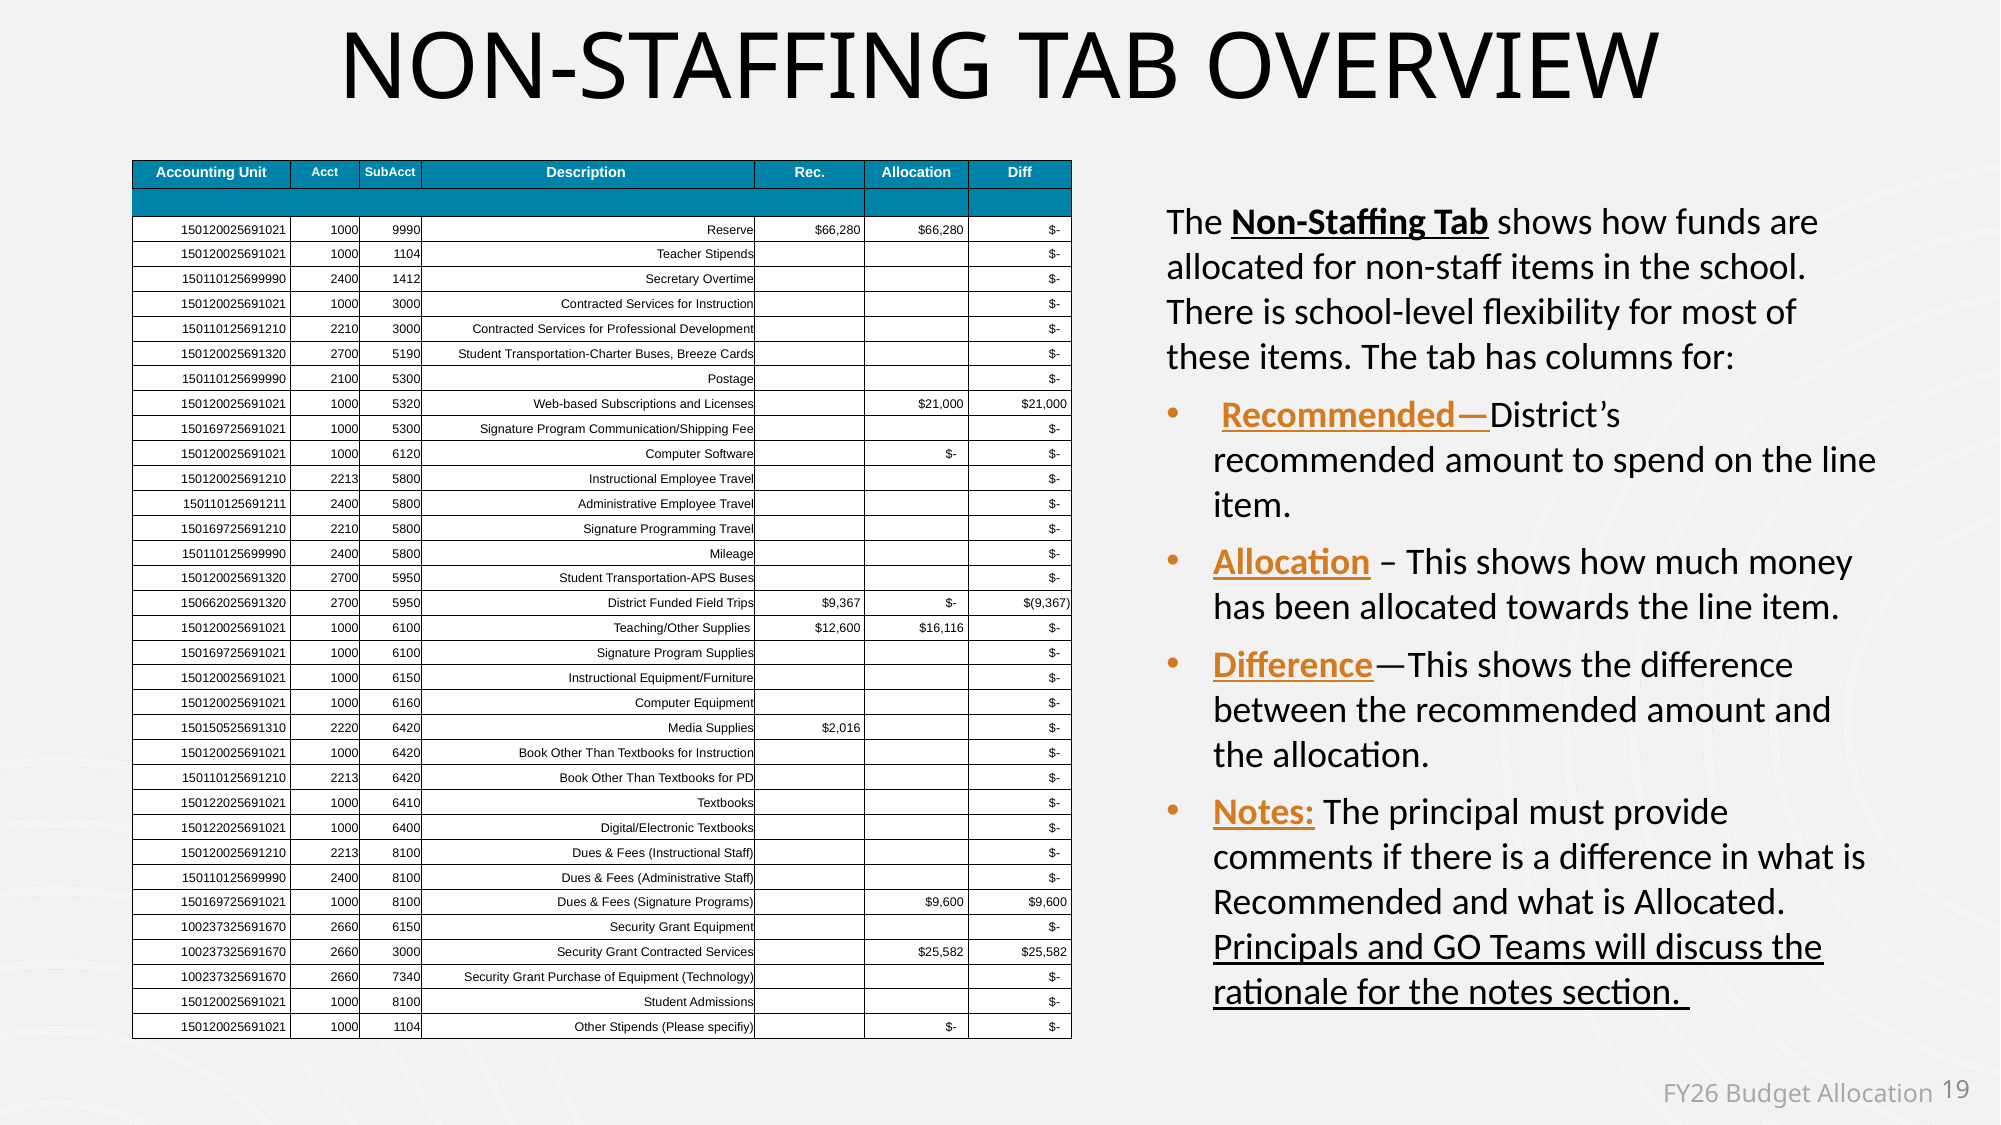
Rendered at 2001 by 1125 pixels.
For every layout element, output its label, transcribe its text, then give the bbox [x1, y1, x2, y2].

table_cell Media Supplies [422, 715, 754, 739]
table_cell $- [865, 591, 968, 615]
table_cell [865, 840, 968, 864]
table_cell 6150 [360, 915, 421, 939]
table_cell $- [969, 466, 1071, 490]
table_cell [865, 416, 968, 440]
text_box The Non-Staffing Tab shows how funds are allocated for non-staff items in the school. There is school-level flexibility for most of these items. The tab has columns for: Recommended—District’s recommended amount to spend on the line item. Allocation – This shows how much money has been allocated towards the line item. Difference—This shows the difference between the recommended amount and the allocation. Notes: The principal must provide comments if there is a difference in what is Recommended and what is Allocated. Principals and GO Teams will discuss the rationale for the notes section. [1151, 189, 1906, 1073]
footer FY26 Budget Allocation [1629, 1062, 1950, 1123]
table_cell 150120025691021 [133, 292, 290, 316]
table_cell $- [969, 765, 1071, 789]
table_cell $- [969, 242, 1071, 266]
table_cell [865, 366, 968, 390]
table_cell [865, 690, 968, 714]
picture [0, 756, 619, 1125]
table_cell 2700 [291, 591, 359, 615]
table_cell Security Grant Contracted Services [422, 940, 754, 964]
table_cell [865, 715, 968, 739]
table_cell 8100 [360, 865, 421, 889]
table_cell [755, 366, 864, 390]
table_cell $- [865, 1014, 968, 1038]
table_cell $- [969, 965, 1071, 988]
table_cell 150110125691210 [133, 317, 290, 341]
table_cell 150120025691021 [133, 690, 290, 714]
table_cell Contracted Services for Professional Development [422, 317, 754, 341]
table_cell $12,600 [755, 616, 864, 640]
table_cell [755, 342, 864, 365]
table_cell [755, 665, 864, 689]
table_cell 9990 [360, 217, 421, 241]
table_cell 5950 [360, 566, 421, 590]
table_cell 2210 [291, 317, 359, 341]
table_cell 2210 [291, 516, 359, 540]
table_cell [865, 815, 968, 839]
table_cell [755, 890, 864, 914]
table_cell [755, 516, 864, 540]
table_cell 2213 [291, 765, 359, 789]
table_cell $- [865, 441, 968, 465]
table_cell 1000 [291, 815, 359, 839]
table_cell [755, 292, 864, 316]
table_cell [755, 242, 864, 266]
table_cell [865, 765, 968, 789]
table_cell Administrative Employee Travel [422, 491, 754, 515]
table_cell 5190 [360, 342, 421, 365]
table_cell Signature Programming Travel [422, 516, 754, 540]
table_cell Signature Program Communication/Shipping Fee [422, 416, 754, 440]
table_cell 150120025691021 [133, 441, 290, 465]
table_cell $- [969, 815, 1071, 839]
table_cell $9,367 [755, 591, 864, 615]
table_cell 5800 [360, 541, 421, 565]
table_cell 1000 [291, 790, 359, 814]
table_cell $- [969, 665, 1071, 689]
slide_number 19 [1534, 1060, 1985, 1121]
table_cell 1000 [291, 416, 359, 440]
table_cell $- [969, 217, 1071, 241]
table_cell Security Grant Equipment [422, 915, 754, 939]
table_cell $- [969, 1014, 1071, 1038]
table_cell [755, 765, 864, 789]
table_cell 1104 [360, 1014, 421, 1038]
table_cell [865, 317, 968, 341]
table_cell 1000 [291, 292, 359, 316]
table_cell [755, 690, 864, 714]
table_cell 150169725691021 [133, 641, 290, 664]
table_cell [755, 989, 864, 1013]
table_cell $(9,367) [969, 591, 1071, 615]
table_cell [755, 1014, 864, 1038]
table_cell $2,016 [755, 715, 864, 739]
table_cell $- [969, 740, 1071, 764]
table_cell Dues & Fees (Administrative Staff) [422, 865, 754, 889]
table_cell Dues & Fees (Instructional Staff) [422, 840, 754, 864]
table_cell 150169725691021 [133, 890, 290, 914]
table_cell [865, 740, 968, 764]
table_cell 7340 [360, 965, 421, 988]
table_cell 1000 [291, 391, 359, 415]
table_cell 150120025691320 [133, 342, 290, 365]
table_cell 100237325691670 [133, 965, 290, 988]
table_cell 1000 [291, 890, 359, 914]
table_cell 2400 [291, 865, 359, 889]
table_cell 150120025691021 [133, 740, 290, 764]
table_cell $9,600 [865, 890, 968, 914]
picture [1499, 159, 2000, 1125]
table_cell 1000 [291, 616, 359, 640]
table_cell [865, 915, 968, 939]
table_cell 5800 [360, 491, 421, 515]
table_cell 5800 [360, 516, 421, 540]
table_cell Contracted Services for Instruction [422, 292, 754, 316]
table_cell $- [969, 690, 1071, 714]
table_cell [421, 189, 755, 216]
table_cell 150110125699990 [133, 267, 290, 291]
table_cell [969, 189, 1071, 216]
table_cell 1412 [360, 267, 421, 291]
table_cell [865, 342, 968, 365]
table_cell $25,582 [865, 940, 968, 964]
table_cell 6400 [360, 815, 421, 839]
table_cell $16,116 [865, 616, 968, 640]
table_cell Postage [422, 366, 754, 390]
table_cell 150120025691320 [133, 566, 290, 590]
table_cell Book Other Than Textbooks for PD [422, 765, 754, 789]
table_cell District Funded Field Trips [422, 591, 754, 615]
table_cell Mileage [422, 541, 754, 565]
table_header Accounting Unit [133, 161, 290, 188]
table_cell [755, 267, 864, 291]
table_cell $9,600 [969, 890, 1071, 914]
table_cell $- [969, 790, 1071, 814]
table_cell 1000 [291, 441, 359, 465]
table_cell 2213 [291, 840, 359, 864]
table_cell 2400 [291, 541, 359, 565]
table_cell $- [969, 566, 1071, 590]
table_cell $- [969, 516, 1071, 540]
table_cell [755, 566, 864, 590]
table_cell Reserve [422, 217, 754, 241]
table_cell [865, 242, 968, 266]
table_cell [755, 466, 864, 490]
table_cell [865, 790, 968, 814]
table_cell Dues & Fees (Signature Programs) [422, 890, 754, 914]
table_cell 2660 [291, 915, 359, 939]
table_cell 100237325691670 [133, 915, 290, 939]
table_cell [865, 466, 968, 490]
table_header Description [422, 161, 754, 188]
table_cell [865, 516, 968, 540]
table_cell $- [969, 865, 1071, 889]
table_cell 1000 [291, 665, 359, 689]
table_cell [755, 815, 864, 839]
table_cell Teaching/Other Supplies [422, 616, 754, 640]
table_cell [755, 641, 864, 664]
table_cell 8100 [360, 890, 421, 914]
table_cell 6150 [360, 665, 421, 689]
table_cell Student Admissions [422, 989, 754, 1013]
table_cell Textbooks [422, 790, 754, 814]
table_cell 1000 [291, 641, 359, 664]
table_cell 150120025691021 [133, 242, 290, 266]
table_cell Other Stipends (Please specifiy) [422, 1014, 754, 1038]
table_cell 150120025691021 [133, 989, 290, 1013]
table_cell 3000 [360, 317, 421, 341]
table_header Rec. [755, 161, 864, 188]
table_cell 1104 [360, 242, 421, 266]
table_cell [755, 441, 864, 465]
table_cell 1000 [291, 989, 359, 1013]
table_cell 2400 [291, 267, 359, 291]
table_cell 6120 [360, 441, 421, 465]
table_cell [755, 965, 864, 988]
table_cell 100237325691670 [133, 940, 290, 964]
table_cell 5950 [360, 591, 421, 615]
table_cell 150150525691310 [133, 715, 290, 739]
table_cell 8100 [360, 989, 421, 1013]
table_cell [865, 491, 968, 515]
table_cell Instructional Equipment/Furniture [422, 665, 754, 689]
table_cell [865, 541, 968, 565]
table_cell 5800 [360, 466, 421, 490]
table_cell [755, 317, 864, 341]
table_cell 150110125699990 [133, 865, 290, 889]
table_cell Teacher Stipends [422, 242, 754, 266]
table_cell 6420 [360, 765, 421, 789]
table_cell [865, 665, 968, 689]
table_cell [865, 965, 968, 988]
table_cell 150120025691021 [133, 1014, 290, 1038]
table_cell 6100 [360, 641, 421, 664]
table_cell 1000 [291, 690, 359, 714]
table_cell 150120025691021 [133, 665, 290, 689]
table_cell $- [969, 342, 1071, 365]
table_cell $21,000 [865, 391, 968, 415]
table_cell Computer Equipment [422, 690, 754, 714]
table_cell [755, 189, 864, 216]
table_cell Computer Software [422, 441, 754, 465]
table_cell $21,000 [969, 391, 1071, 415]
table_cell [359, 189, 421, 216]
table_cell 2700 [291, 566, 359, 590]
table_cell $- [969, 491, 1071, 515]
table_cell $- [969, 317, 1071, 341]
table_header SubAcct [360, 161, 421, 188]
table_cell $- [969, 366, 1071, 390]
table_cell 1000 [291, 1014, 359, 1038]
table_cell 2213 [291, 466, 359, 490]
table_cell Student Transportation-Charter Buses, Breeze Cards [422, 342, 754, 365]
table_cell $- [969, 292, 1071, 316]
table_cell Student Transportation-APS Buses [422, 566, 754, 590]
table_cell [865, 989, 968, 1013]
table_cell Book Other Than Textbooks for Instruction [422, 740, 754, 764]
table_cell 2660 [291, 965, 359, 988]
table_cell Security Grant Purchase of Equipment (Technology) [422, 965, 754, 988]
table_cell $- [969, 416, 1071, 440]
title Non-Staffing Tab Overview [120, 19, 1880, 119]
table_header Allocation [865, 161, 968, 188]
table_cell [755, 541, 864, 565]
table_cell 3000 [360, 292, 421, 316]
table_cell 6420 [360, 715, 421, 739]
table_cell 150120025691021 [133, 217, 290, 241]
table_cell $- [969, 267, 1071, 291]
table_cell 2700 [291, 342, 359, 365]
table_header Diff [969, 161, 1071, 188]
table_cell $- [969, 641, 1071, 664]
table_cell [865, 865, 968, 889]
table_cell $- [969, 616, 1071, 640]
table_cell [755, 740, 864, 764]
table_cell 150122025691021 [133, 815, 290, 839]
table_cell [755, 416, 864, 440]
table_cell $- [969, 989, 1071, 1013]
table_cell [865, 189, 968, 216]
table_cell [132, 189, 290, 216]
table_cell [755, 865, 864, 889]
table_cell 150110125699990 [133, 366, 290, 390]
table_cell 150169725691210 [133, 516, 290, 540]
table_cell Instructional Employee Travel [422, 466, 754, 490]
table_cell [755, 915, 864, 939]
table_cell $- [969, 441, 1071, 465]
table_cell 150120025691210 [133, 466, 290, 490]
table_cell 5320 [360, 391, 421, 415]
table_cell 150110125691210 [133, 765, 290, 789]
table_cell 6410 [360, 790, 421, 814]
table_cell 2660 [291, 940, 359, 964]
table_cell 6100 [360, 616, 421, 640]
table_cell 150120025691210 [133, 840, 290, 864]
table_cell 1000 [291, 217, 359, 241]
table_cell 1000 [291, 740, 359, 764]
table_cell 150662025691320 [133, 591, 290, 615]
table_cell [290, 189, 359, 216]
table_cell 1000 [291, 242, 359, 266]
table_cell [755, 391, 864, 415]
table_cell 150169725691021 [133, 416, 290, 440]
table_header Acct [291, 161, 359, 188]
table_cell $66,280 [865, 217, 968, 241]
table_cell [755, 790, 864, 814]
table_cell 2100 [291, 366, 359, 390]
table_cell 150120025691021 [133, 616, 290, 640]
table_cell 5300 [360, 416, 421, 440]
table_cell 6420 [360, 740, 421, 764]
table_cell [865, 292, 968, 316]
table_cell 150122025691021 [133, 790, 290, 814]
table_cell 8100 [360, 840, 421, 864]
table_cell 150120025691021 [133, 391, 290, 415]
table_cell [865, 641, 968, 664]
table_cell $- [969, 541, 1071, 565]
table_cell Secretary Overtime [422, 267, 754, 291]
table_cell 150110125699990 [133, 541, 290, 565]
table_cell [755, 840, 864, 864]
table_cell 150110125691211 [133, 491, 290, 515]
table_cell $25,582 [969, 940, 1071, 964]
table_cell $66,280 [755, 217, 864, 241]
table_cell [755, 940, 864, 964]
table_cell Signature Program Supplies [422, 641, 754, 664]
table_cell Web-based Subscriptions and Licenses [422, 391, 754, 415]
table_cell [755, 491, 864, 515]
table_cell 3000 [360, 940, 421, 964]
table_cell [865, 566, 968, 590]
table_cell $- [969, 840, 1071, 864]
table_cell $- [969, 715, 1071, 739]
table_cell $- [969, 915, 1071, 939]
table_cell 6160 [360, 690, 421, 714]
table_cell 2400 [291, 491, 359, 515]
table_cell 2220 [291, 715, 359, 739]
table_cell 5300 [360, 366, 421, 390]
table_cell [865, 267, 968, 291]
table_cell Digital/Electronic Textbooks [422, 815, 754, 839]
